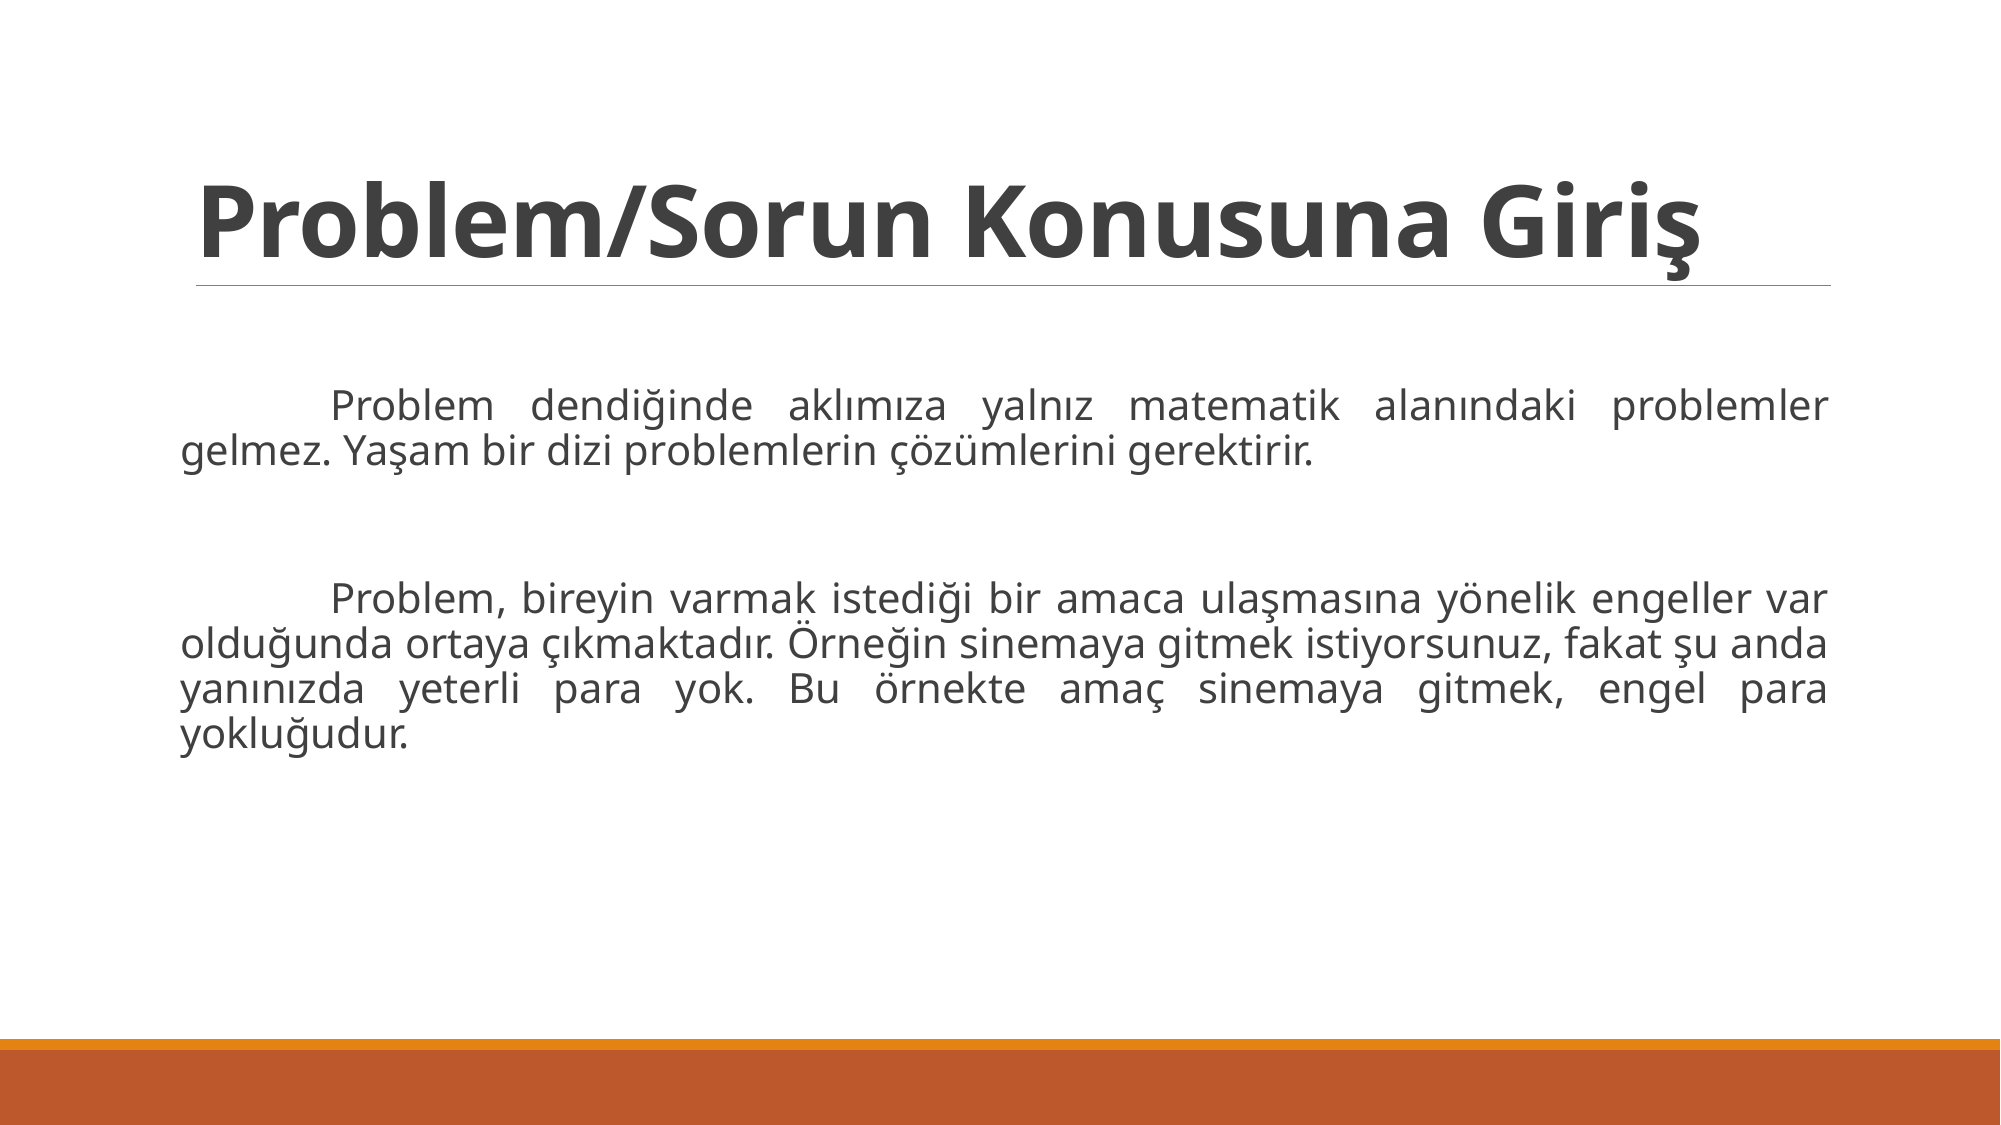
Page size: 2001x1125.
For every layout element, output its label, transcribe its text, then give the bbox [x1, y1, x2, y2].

title Problem/Sorun Konusuna Giriş [180, 47, 1830, 285]
list Problem dendiğinde aklımıza yalnız matematik alanındaki problemler gelmez. Yaşam bir dizi problemlerin çözümlerini gerektirir. Problem, bireyin varmak istediği bir amaca ulaşmasına yönelik engeller var olduğunda ortaya çıkmaktadır. Örneğin sinemaya gitmek istiyorsunuz, fakat şu anda yanınızda yeterli para yok. Bu örnekte amaç sinemaya gitmek, engel para yokluğudur. [180, 302, 1830, 963]
